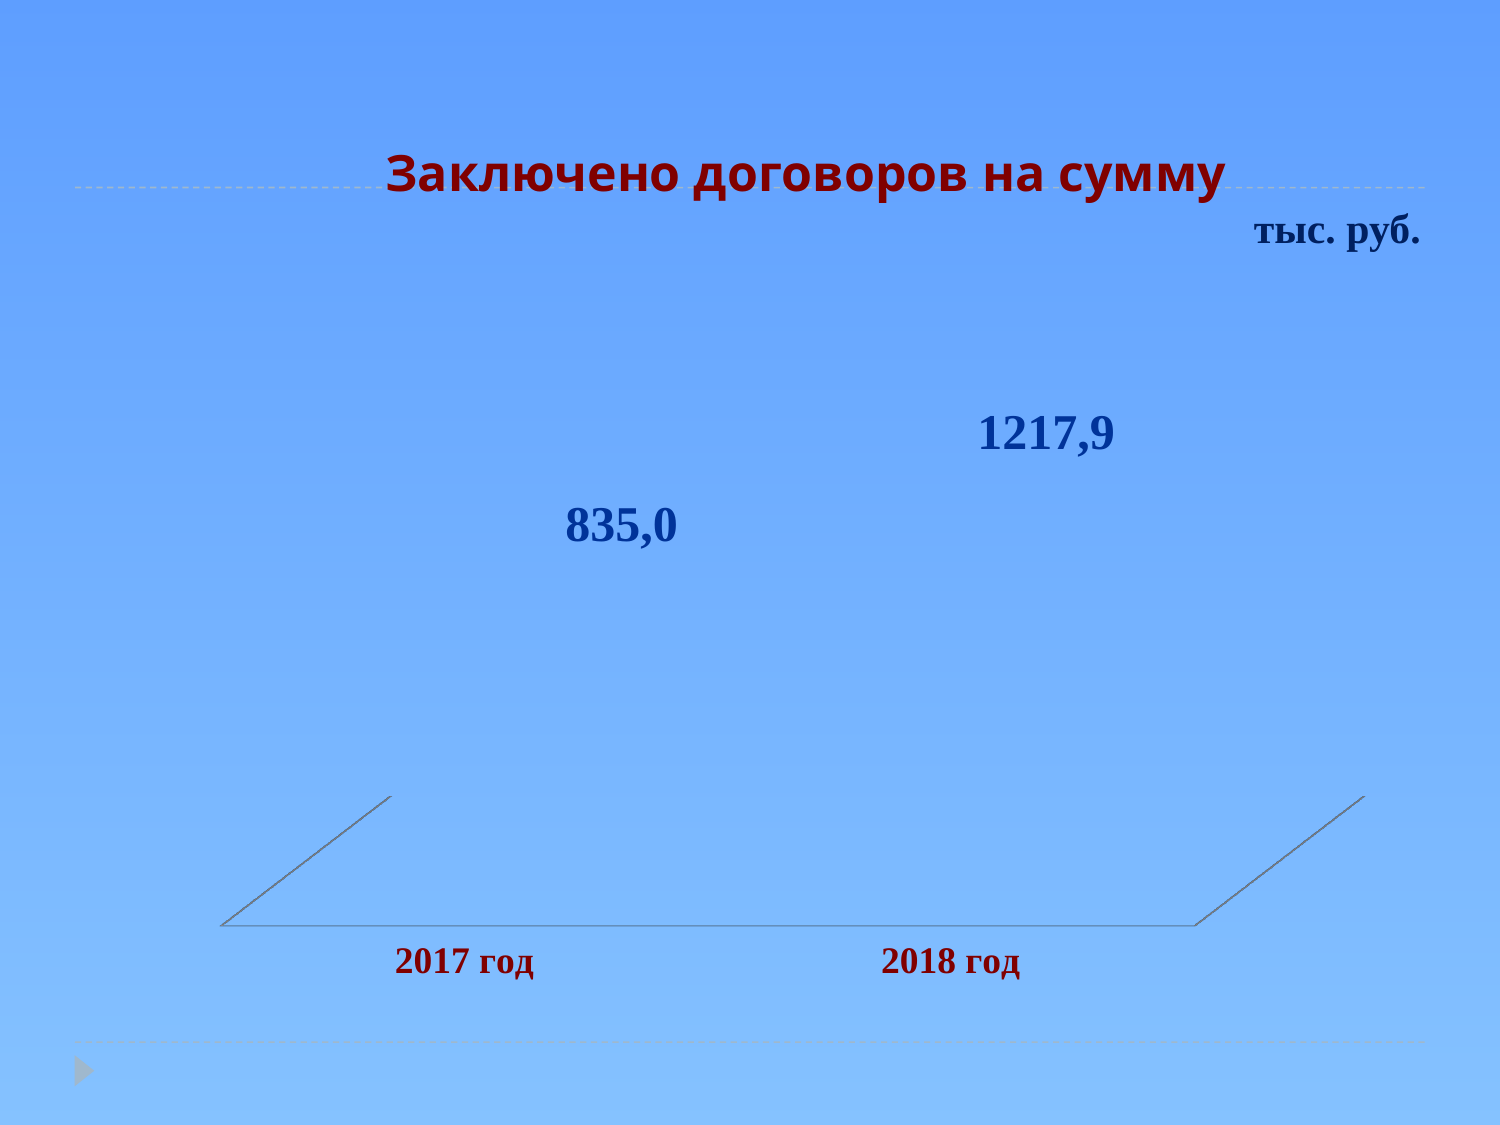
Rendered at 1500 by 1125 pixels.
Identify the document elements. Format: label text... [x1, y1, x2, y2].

chart [74, 396, 1426, 988]
text_box Заключено договоров на сумму тыс. руб. [99, 106, 1500, 260]
